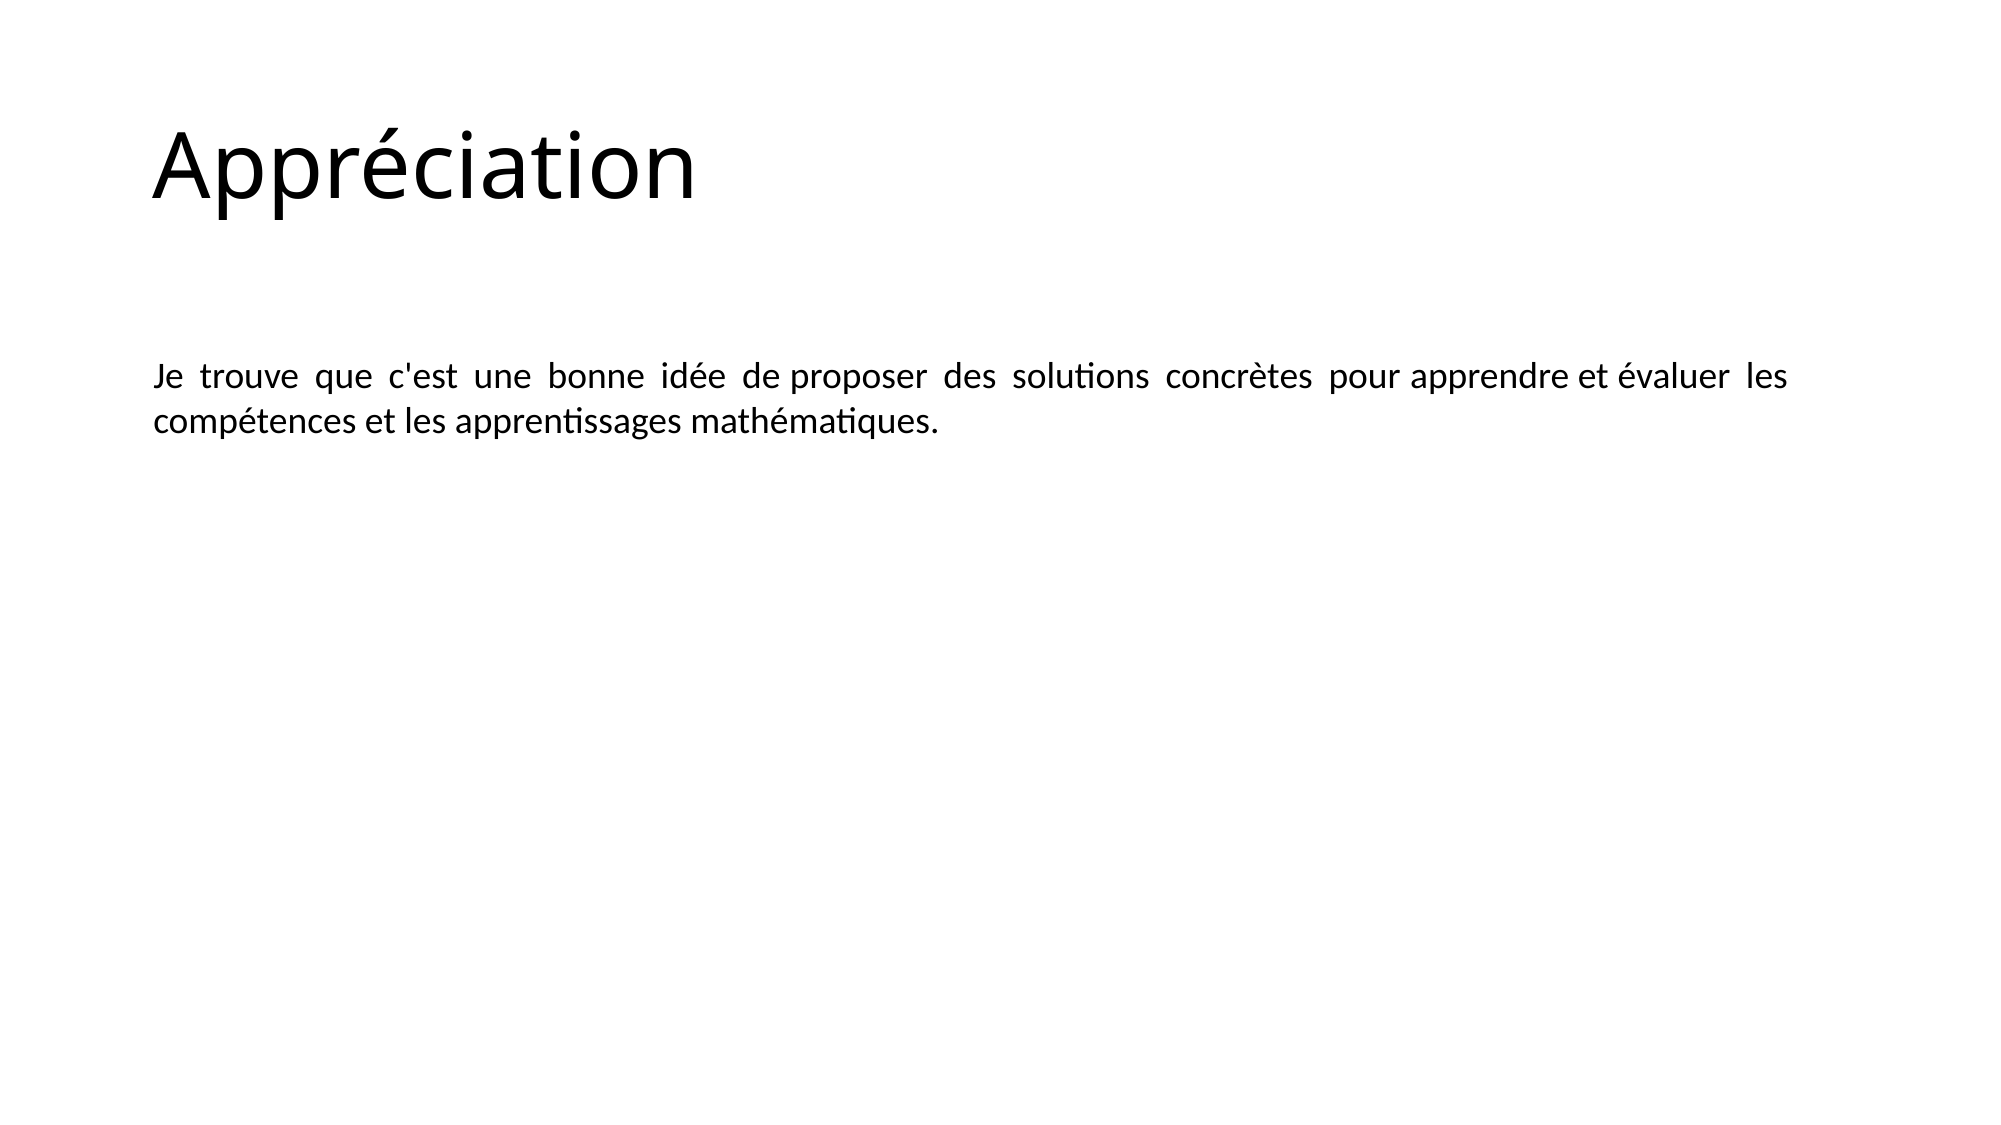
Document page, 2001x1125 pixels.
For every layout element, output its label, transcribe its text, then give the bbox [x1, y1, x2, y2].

text_box Je trouve que c'est une bonne idée de proposer des solutions concrètes pour apprendre et évaluer les compétences et les apprentissages mathématiques. [138, 343, 1804, 584]
title Appréciation [137, 59, 1863, 278]
